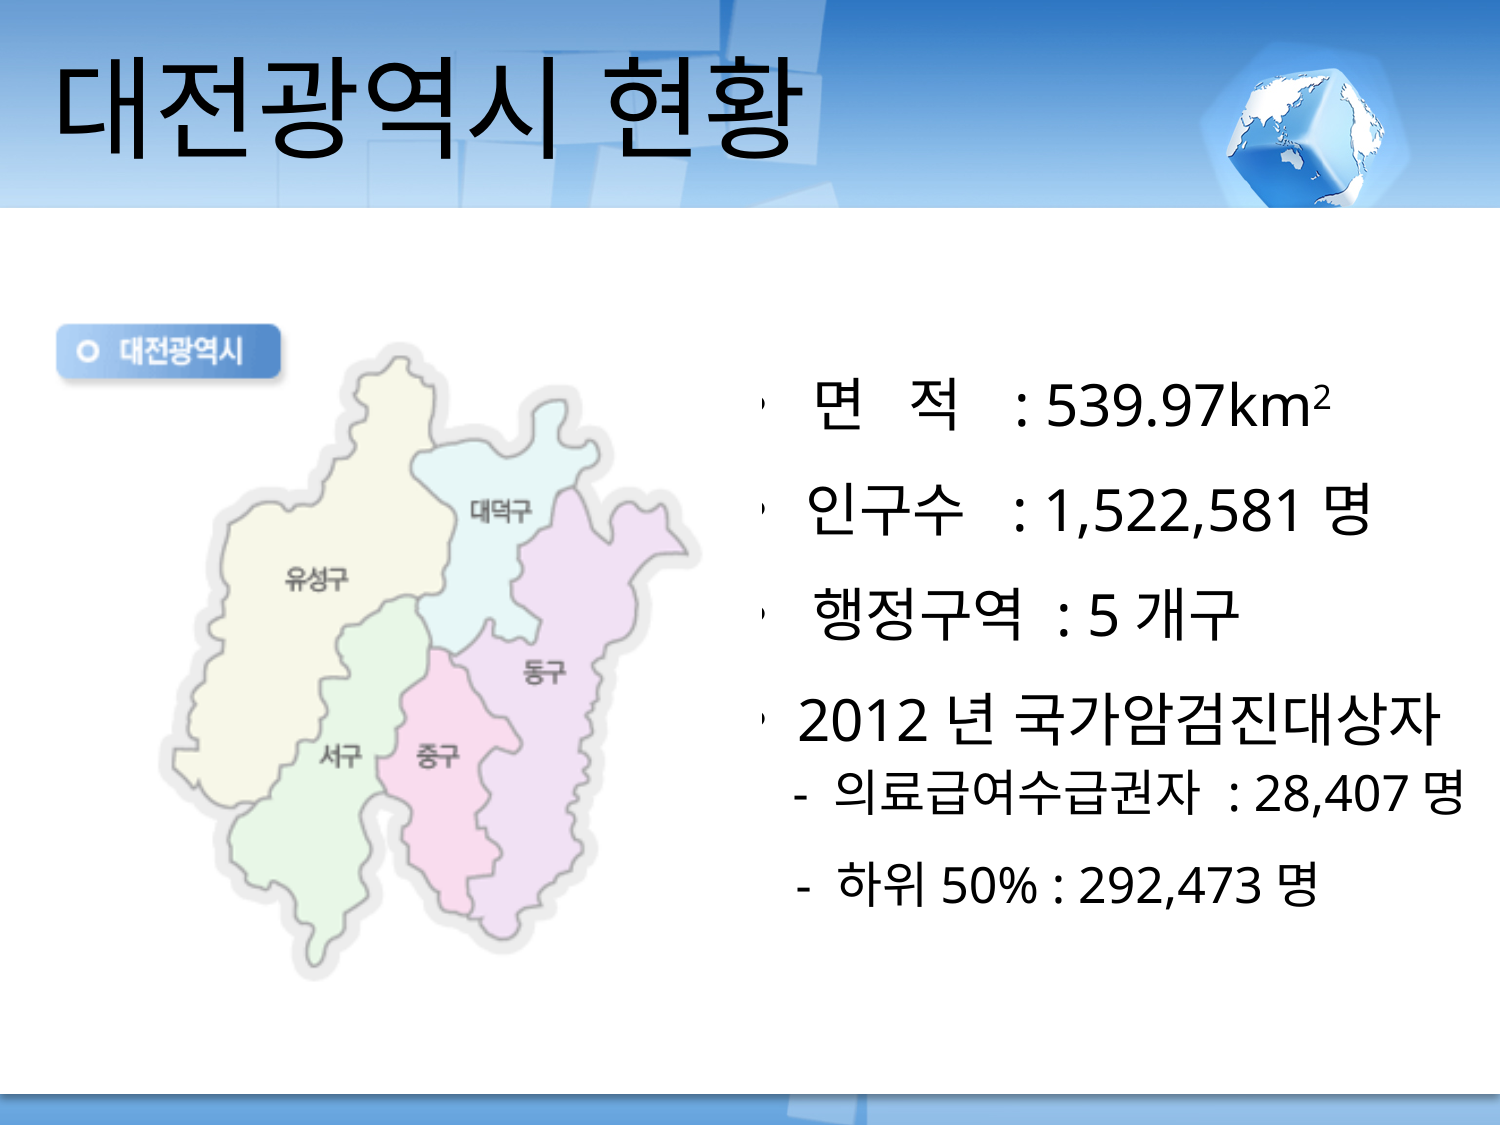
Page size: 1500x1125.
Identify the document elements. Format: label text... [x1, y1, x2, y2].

text_box [0, 207, 1500, 1094]
picture [0, 1094, 1500, 1125]
text_box 면 적 : 539.97km2 인구수 : 1,522,581명 행정구역 : 5개구 2012년 국가암검진대상자 - 의료급여수급권자 : 28,407명 - 하위50% : 292,473명 [766, 326, 1483, 921]
text_box 대전광역시 현황 [36, 30, 822, 181]
picture [40, 311, 762, 991]
picture [0, 0, 1500, 207]
